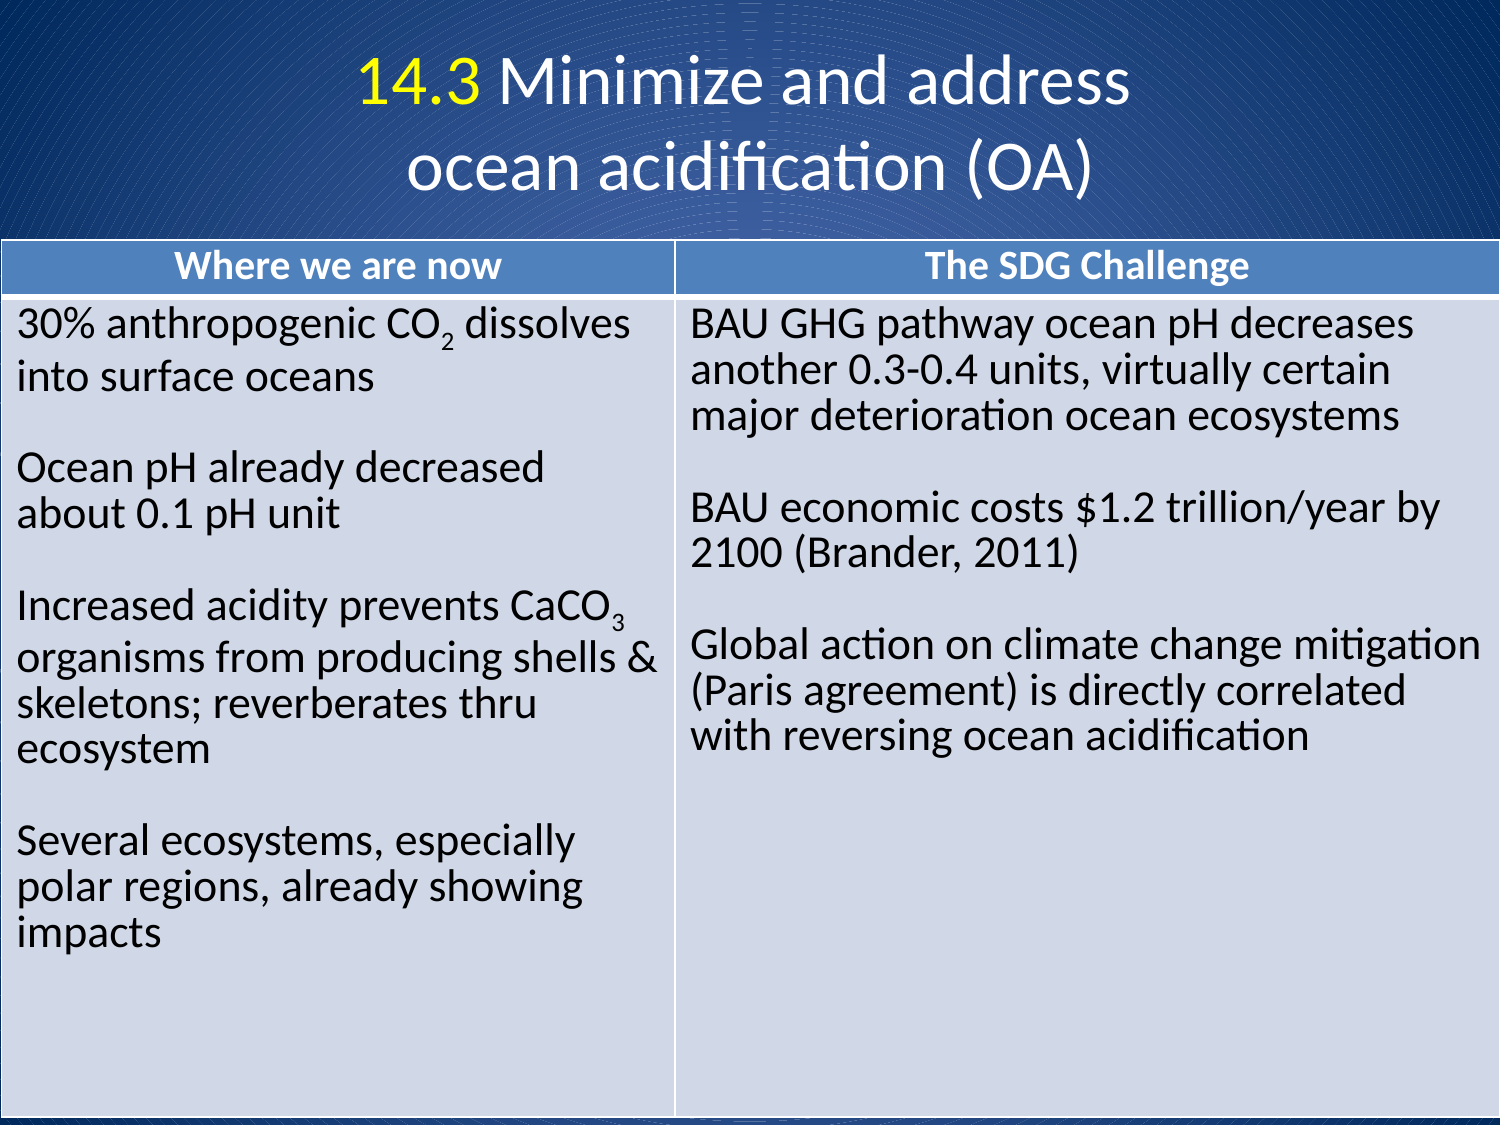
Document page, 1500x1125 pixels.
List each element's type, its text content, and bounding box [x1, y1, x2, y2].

table_cell BAU GHG pathway ocean pH decreases another 0.3-0.4 units, virtually certain major deterioration ocean ecosystems BAU economic costs $1.2 trillion/year by 2100 (Brander, 2011) Global action on climate change mitigation (Paris agreement) is directly correlated with reversing ocean acidification [676, 300, 1499, 1116]
table_header Where we are now [2, 241, 674, 294]
table_cell 30% anthropogenic CO2 dissolves into surface oceans Ocean pH already decreased about 0.1 pH unit Increased acidity prevents CaCO3 organisms from producing shells & skeletons; reverberates thru ecosystem Several ecosystems, especially polar regions, already showing impacts [2, 300, 674, 1116]
title 14.3 Minimize and address ocean acidification (OA) [76, 24, 1427, 213]
table_header The SDG Challenge [676, 241, 1499, 294]
